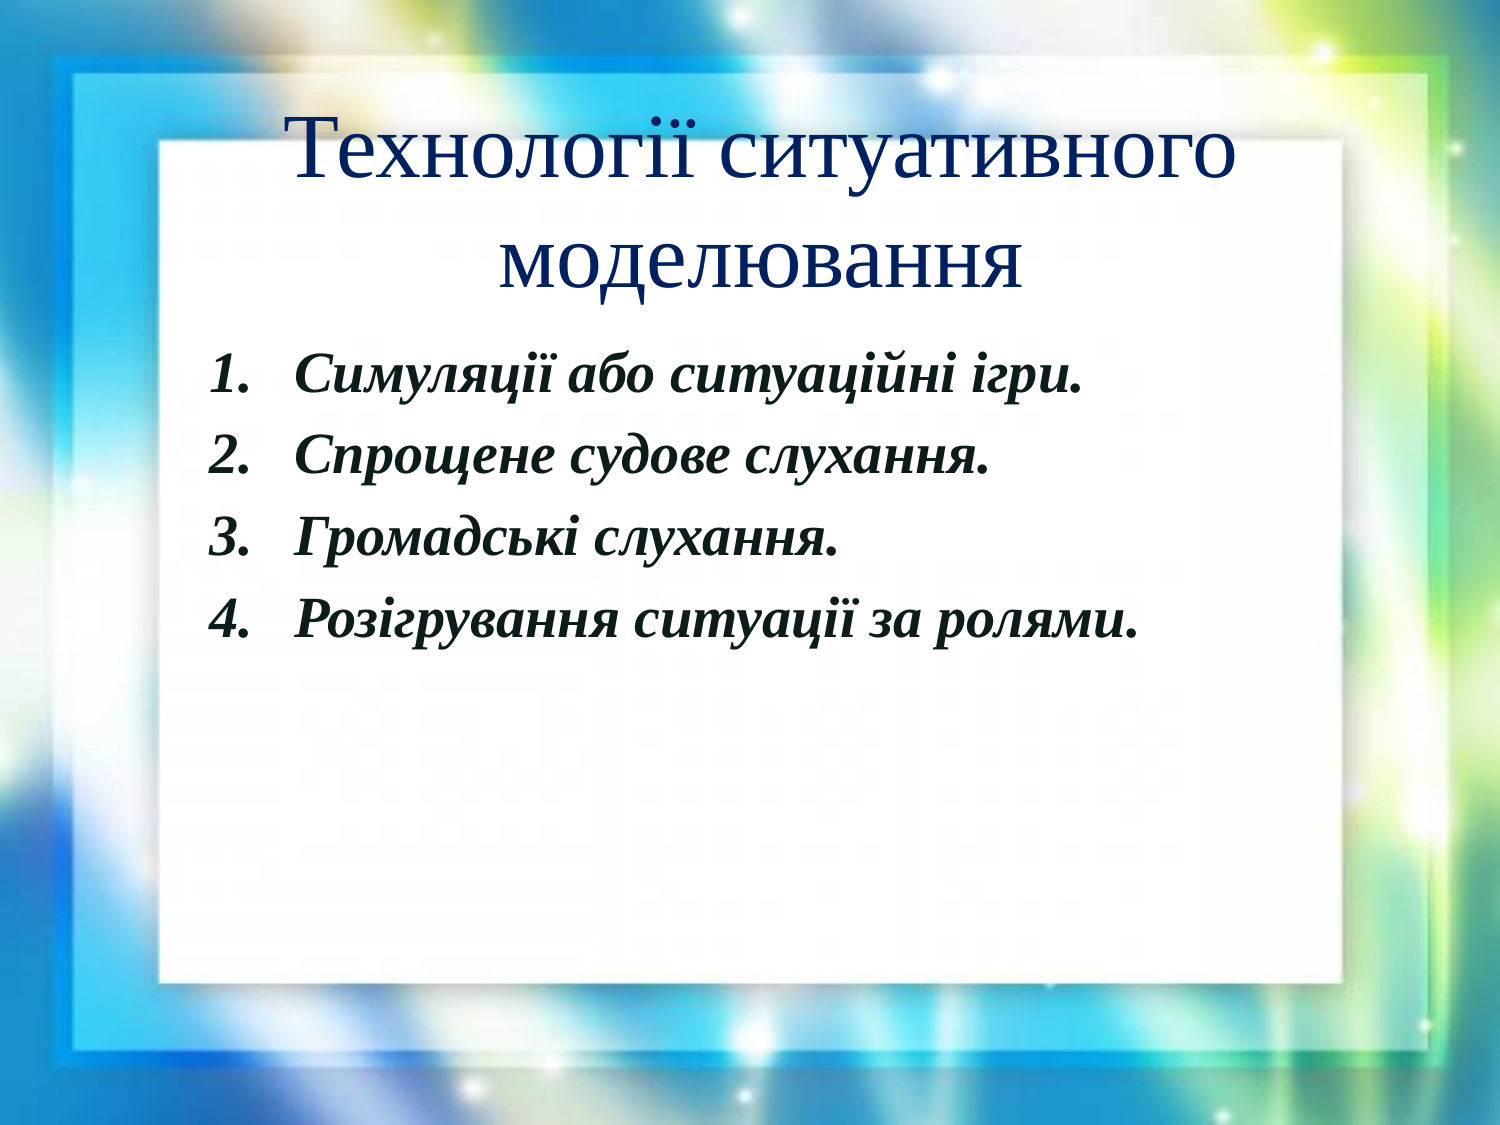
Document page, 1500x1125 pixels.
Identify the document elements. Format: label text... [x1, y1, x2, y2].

list Симуляції або ситуаційні ігри. Спрощене судове слухання. Громадські слухання. Розігрування ситуації за ролями. [194, 326, 1233, 823]
picture [0, 0, 1500, 1125]
title Технології ситуативного моделювання [206, 101, 1318, 290]
